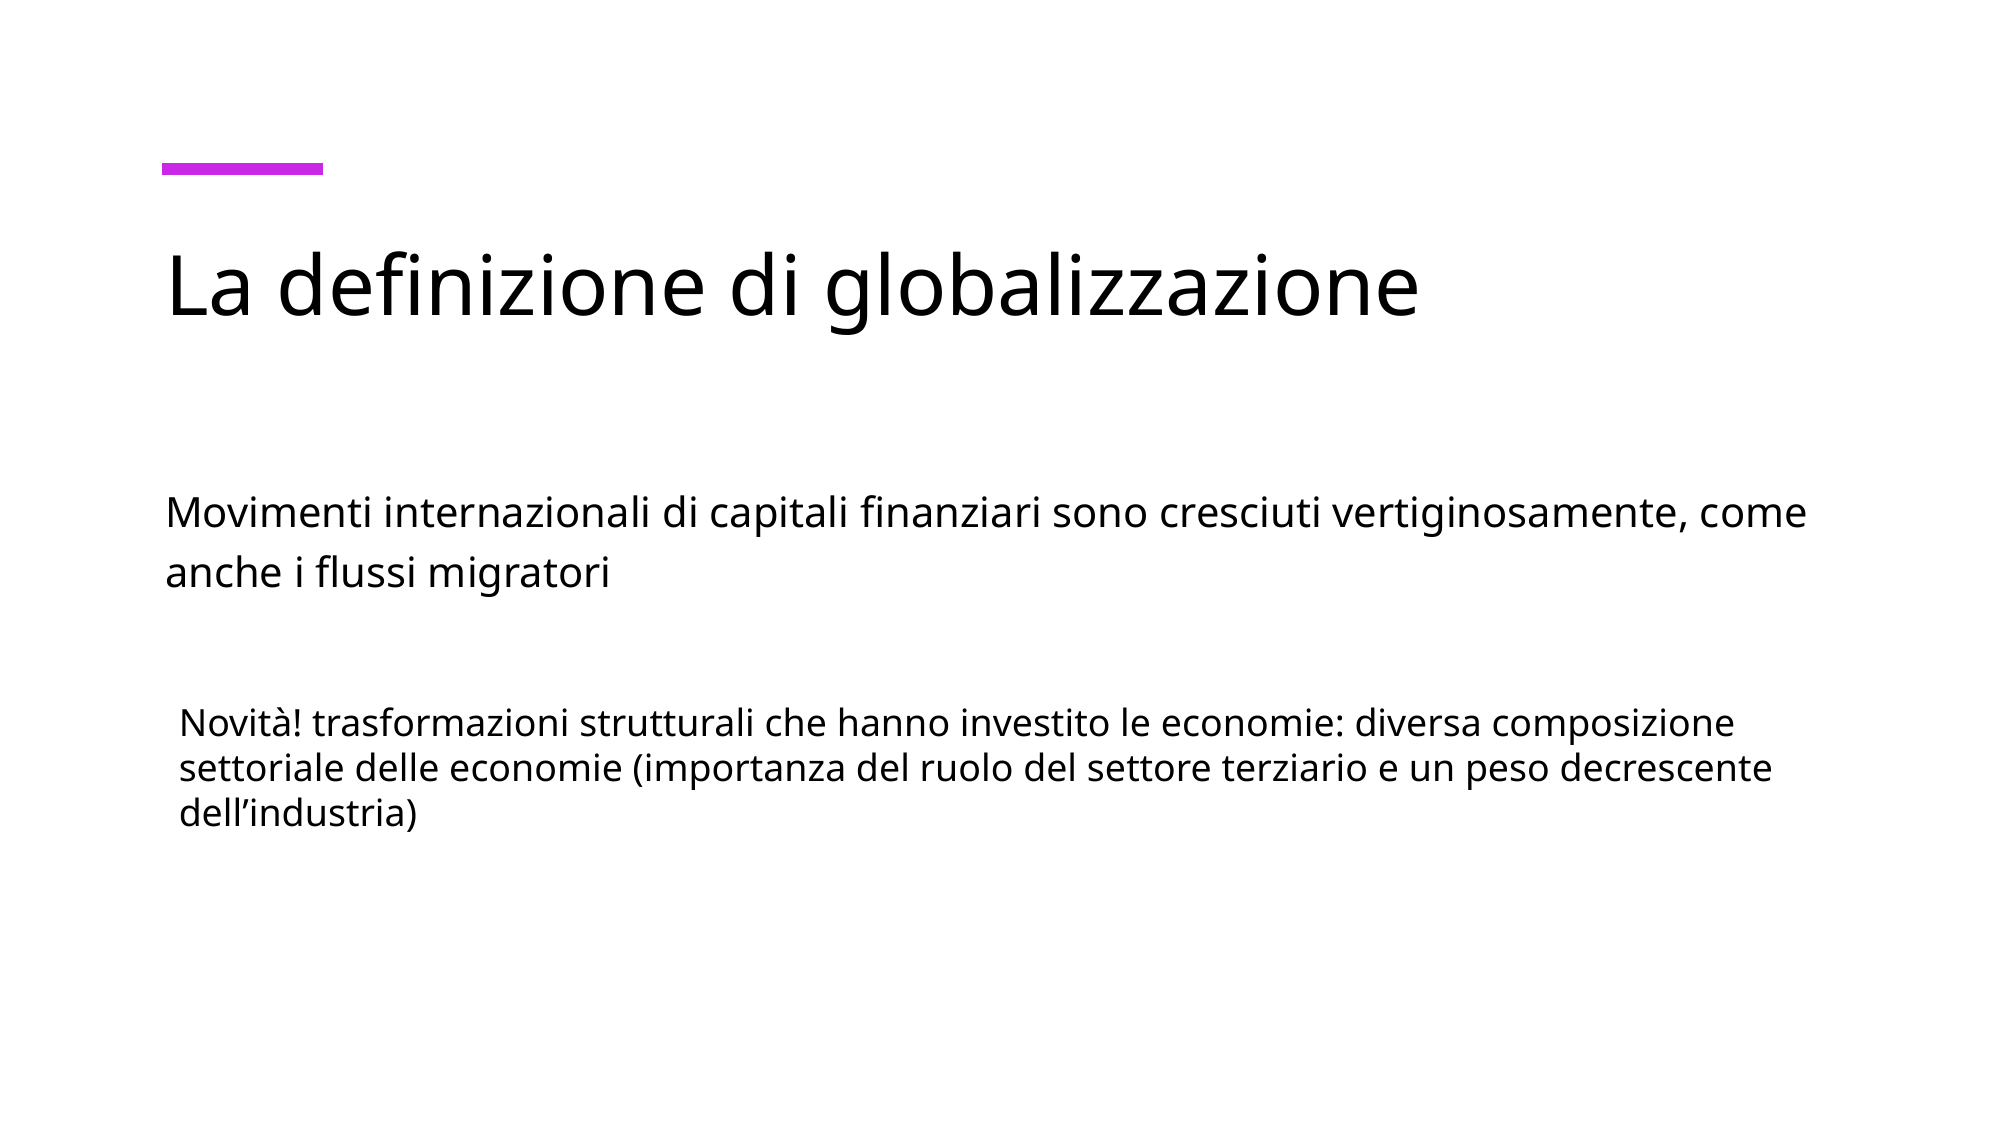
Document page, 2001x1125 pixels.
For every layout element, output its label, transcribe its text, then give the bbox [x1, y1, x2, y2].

text_box Novità! trasformazioni strutturali che hanno investito le economie: diversa composizione settoriale delle economie (importanza del ruolo del settore terziario e un peso decrescente dell’industria) [163, 691, 1814, 842]
title La definizione di globalizzazione [150, 224, 1850, 441]
list Movimenti internazionali di capitali finanziari sono cresciuti vertiginosamente, come anche i flussi migratori [150, 468, 1850, 617]
